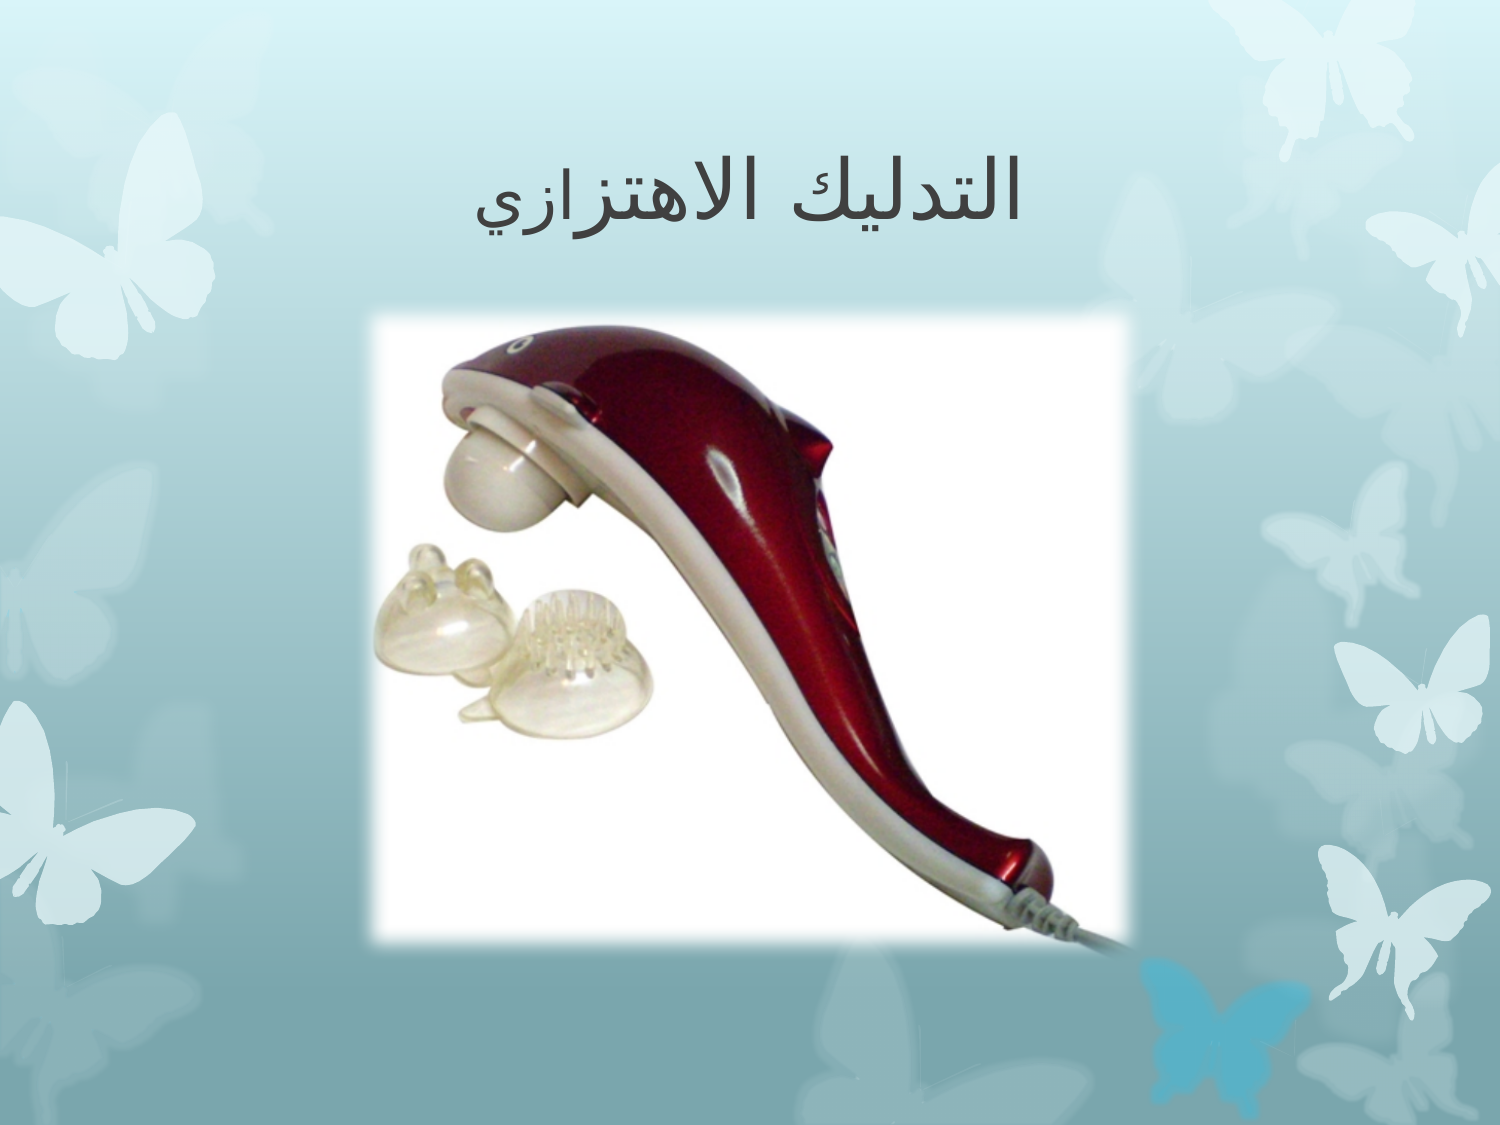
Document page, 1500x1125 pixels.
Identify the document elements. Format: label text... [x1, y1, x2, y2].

title التدليك الاهتزازي [165, 110, 1335, 263]
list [353, 295, 1147, 962]
